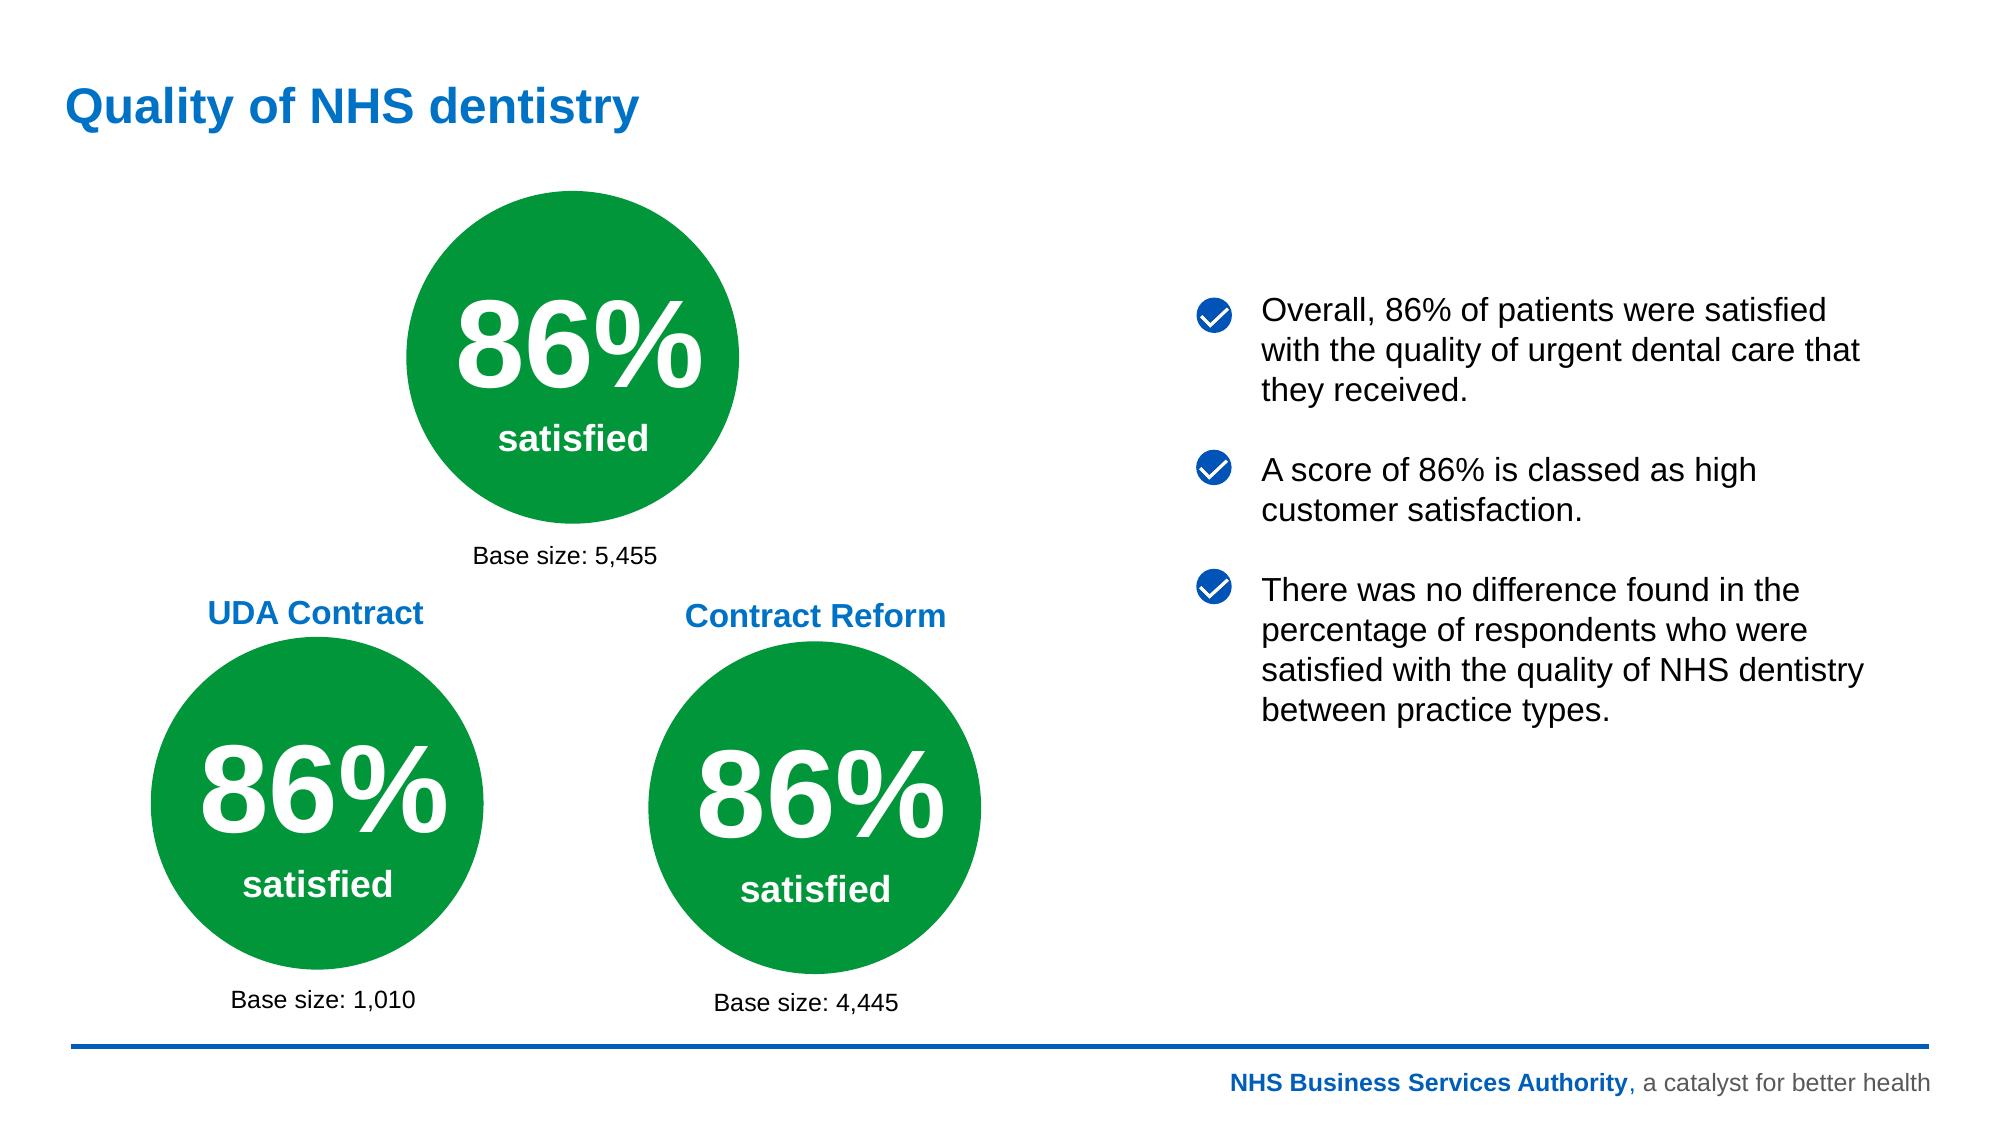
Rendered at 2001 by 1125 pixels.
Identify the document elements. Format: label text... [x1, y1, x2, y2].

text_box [1195, 449, 1232, 486]
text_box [1196, 297, 1233, 334]
title Quality of NHS dentistry [49, 65, 686, 161]
text_box Base size: 5,455 [457, 532, 697, 577]
text_box Overall, 86% of patients were satisfied with the quality of urgent dental care that they received. A score of 86% is classed as high customer satisfaction.​ There was no difference found in the percentage of respondents who were satisfied with the quality of NHS dentistry between practice types. [1190, 281, 1891, 736]
text_box Contract Reform [592, 586, 1039, 675]
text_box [648, 641, 988, 975]
text_box UDA Contract [124, 583, 507, 672]
text_box Base size: 1,010 [215, 975, 666, 1021]
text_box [150, 636, 491, 970]
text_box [406, 190, 746, 524]
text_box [1196, 568, 1232, 605]
text_box Base size: 4,445 [698, 978, 1149, 1024]
